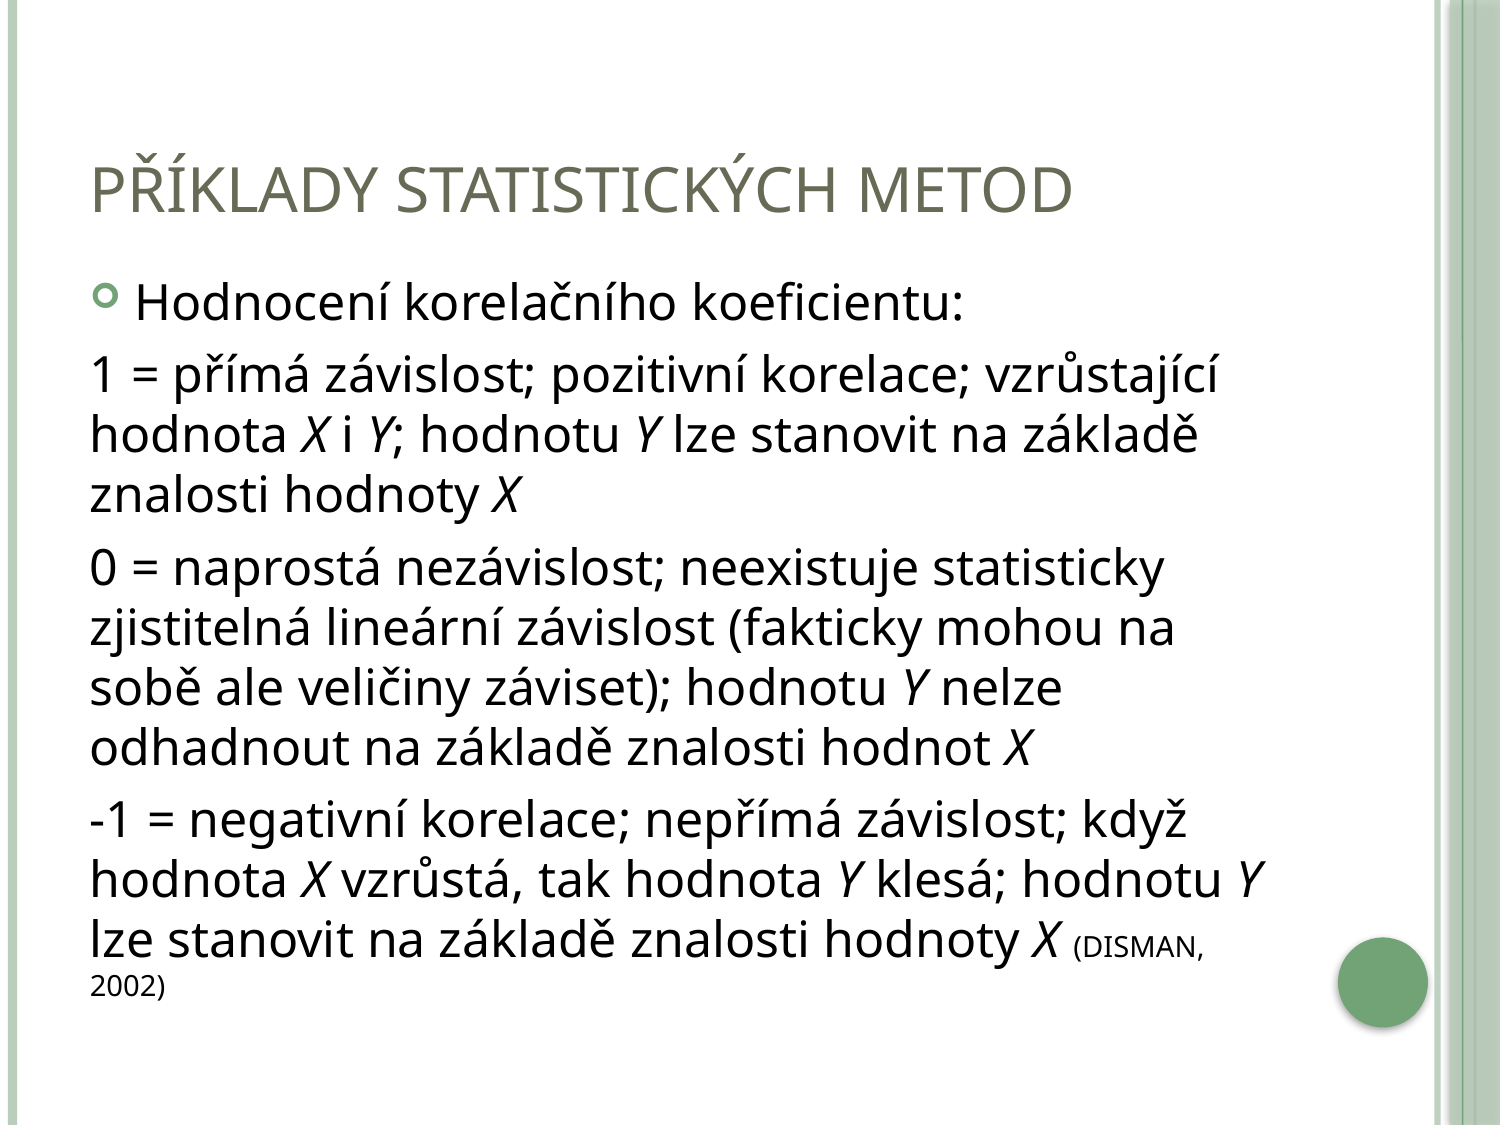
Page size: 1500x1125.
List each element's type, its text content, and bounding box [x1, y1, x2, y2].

title Příklady statistických metod [75, 45, 1300, 233]
list Hodnocení korelačního koeficientu: 1 = přímá závislost; pozitivní korelace; vzrůstající hodnota X i Y; hodnotu Y lze stanovit na základě znalosti hodnoty X 0 = naprostá nezávislost; neexistuje statisticky zjistitelná lineární závislost (fakticky mohou na sobě ale veličiny záviset); hodnotu Y nelze odhadnout na základě znalosti hodnot X -1 = negativní korelace; nepřímá závislost; když hodnota X vzrůstá, tak hodnota Y klesá; hodnotu Y lze stanovit na základě znalosti hodnoty X (DISMAN, 2002) [75, 262, 1300, 1062]
